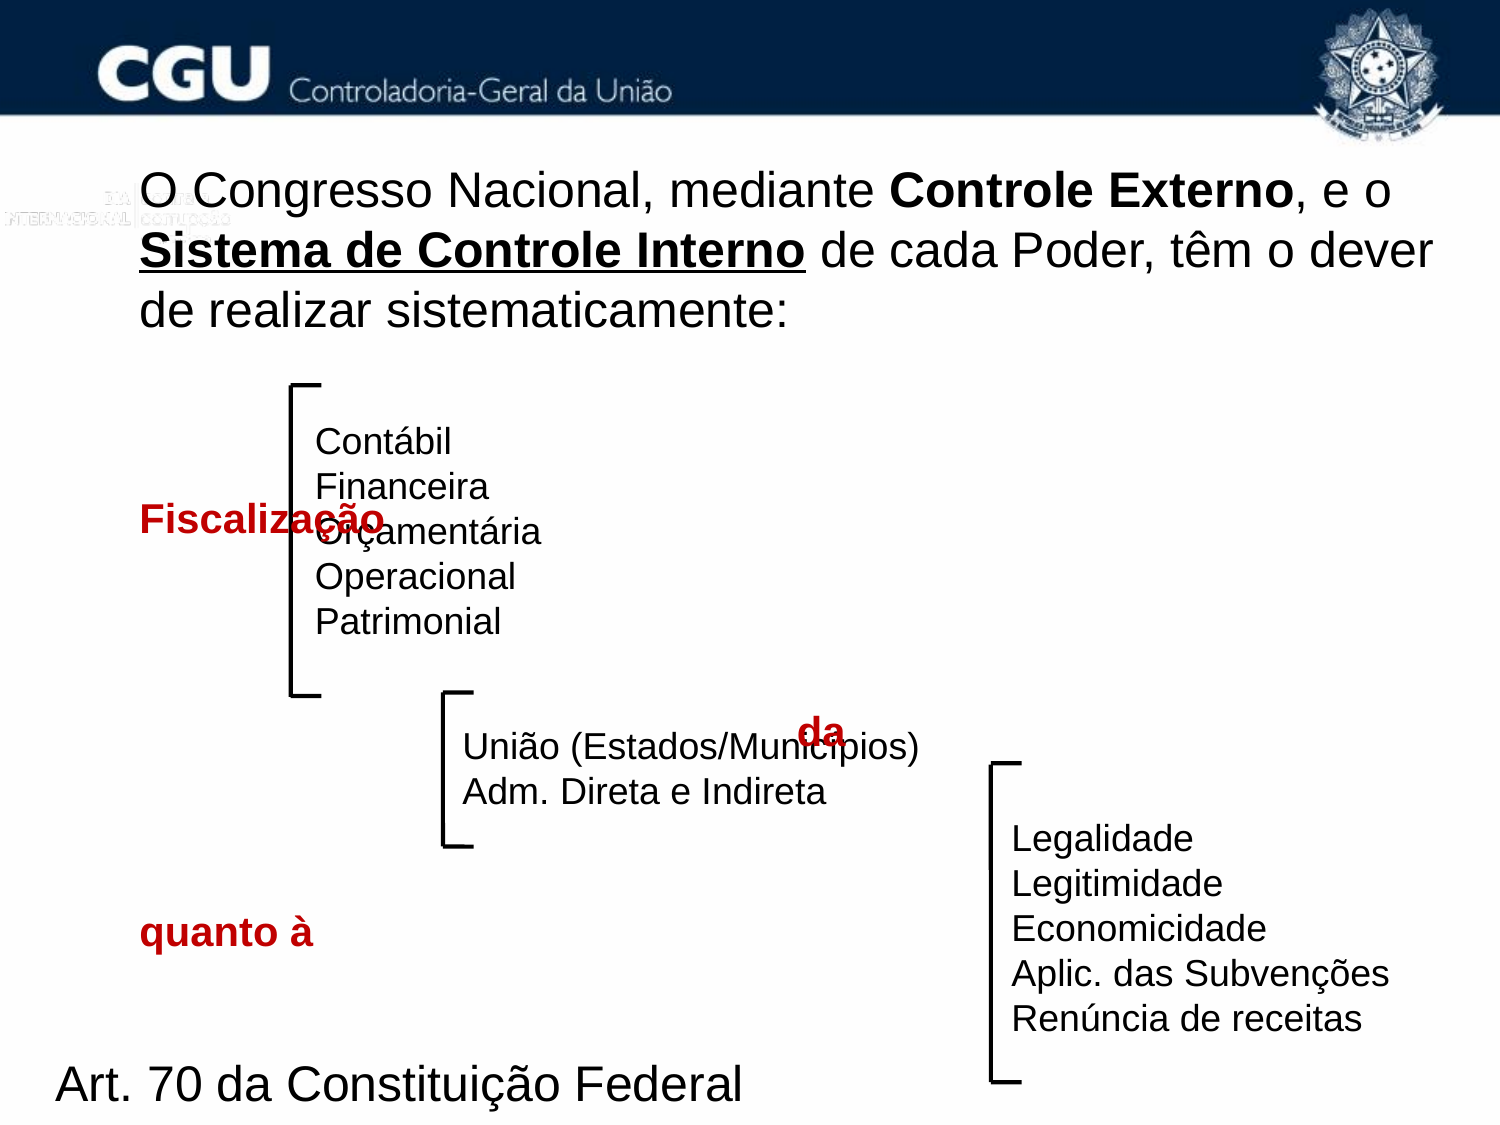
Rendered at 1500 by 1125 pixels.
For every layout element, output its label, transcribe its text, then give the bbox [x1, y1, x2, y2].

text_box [990, 763, 1022, 1083]
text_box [290, 385, 322, 697]
text_box Art. 70 da Constituição Federal [40, 1043, 760, 1119]
text_box Legalidade Legitimidade Economicidade Aplic. das Subvenções Renúncia de receitas [996, 989, 1447, 1091]
text_box O Congresso Nacional, mediante Controle Externo, e o Sistema de Controle Interno de cada Poder, têm o dever de realizar sistematicamente: Fiscalização da quanto à [18, 149, 1500, 989]
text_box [442, 692, 474, 847]
picture [0, 0, 1500, 1125]
